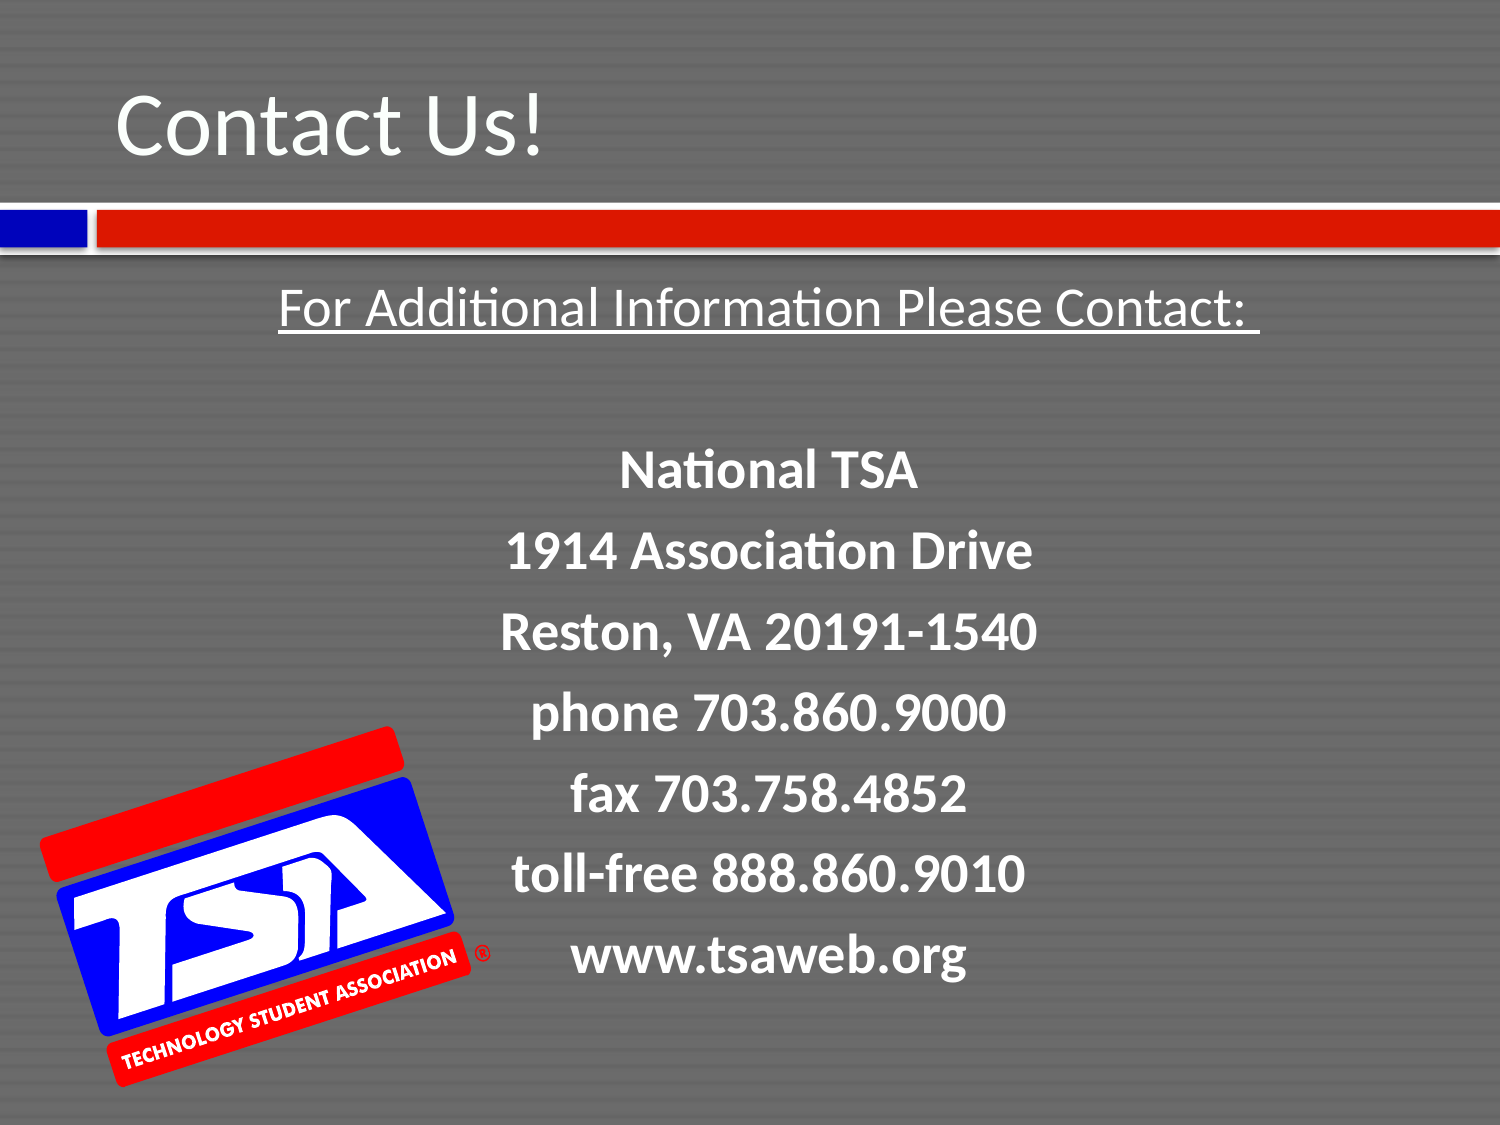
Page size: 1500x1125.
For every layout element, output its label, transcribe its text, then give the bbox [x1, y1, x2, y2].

list For Additional Information Please Contact: National TSA 1914 Association Drive Reston, VA 20191-1540 phone 703.860.9000 fax 703.758.4852 toll-free 888.860.9010 www.tsaweb.org [100, 262, 1438, 1000]
picture [0, 255, 1500, 1125]
title Contact Us! [100, 37, 1438, 200]
picture [0, 0, 1500, 202]
